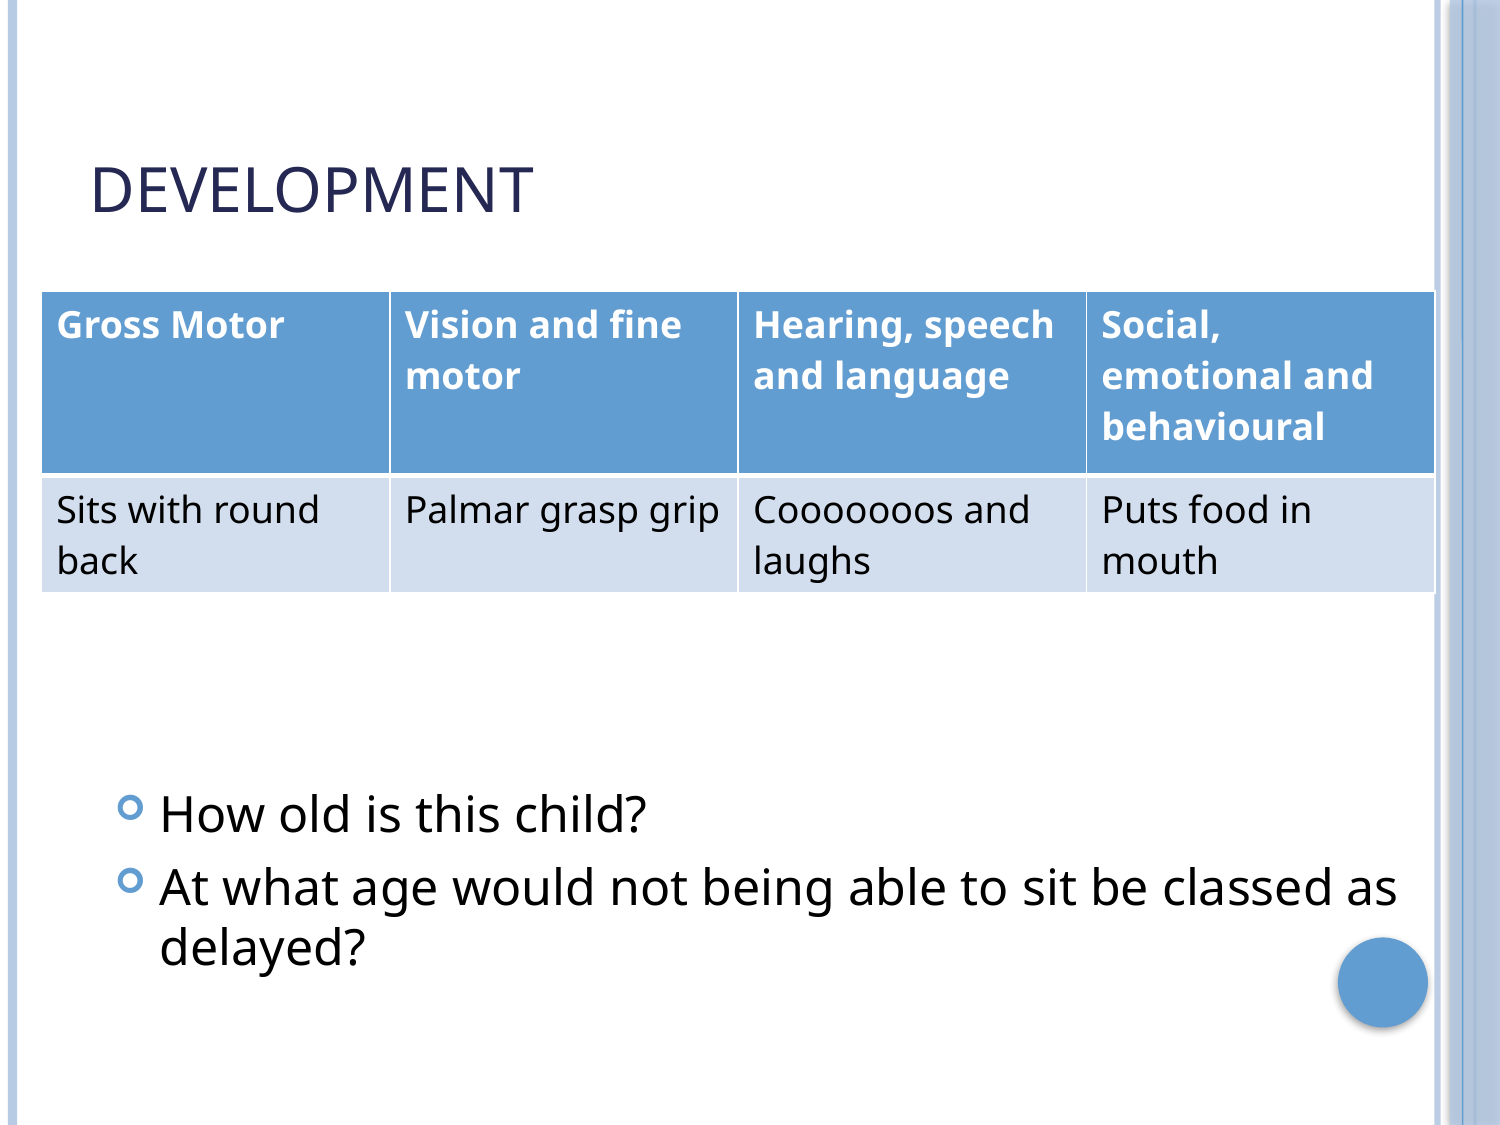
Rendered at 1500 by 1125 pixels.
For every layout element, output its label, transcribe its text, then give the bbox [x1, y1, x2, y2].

table_header Vision and fine motor [391, 292, 737, 473]
table_header Social, emotional and behavioural [1087, 292, 1434, 473]
list How old is this child? At what age would not being able to sit be classed as delayed? [100, 775, 1437, 1012]
table_cell Sits with round back [42, 478, 389, 592]
table_header Hearing, speech and language [739, 292, 1086, 473]
table_cell Puts food in mouth [1087, 478, 1434, 592]
table_header Gross Motor [42, 292, 389, 473]
title Development [75, 45, 1300, 233]
table_cell Cooooooos and laughs [739, 478, 1086, 592]
table_cell Palmar grasp grip [391, 478, 737, 592]
